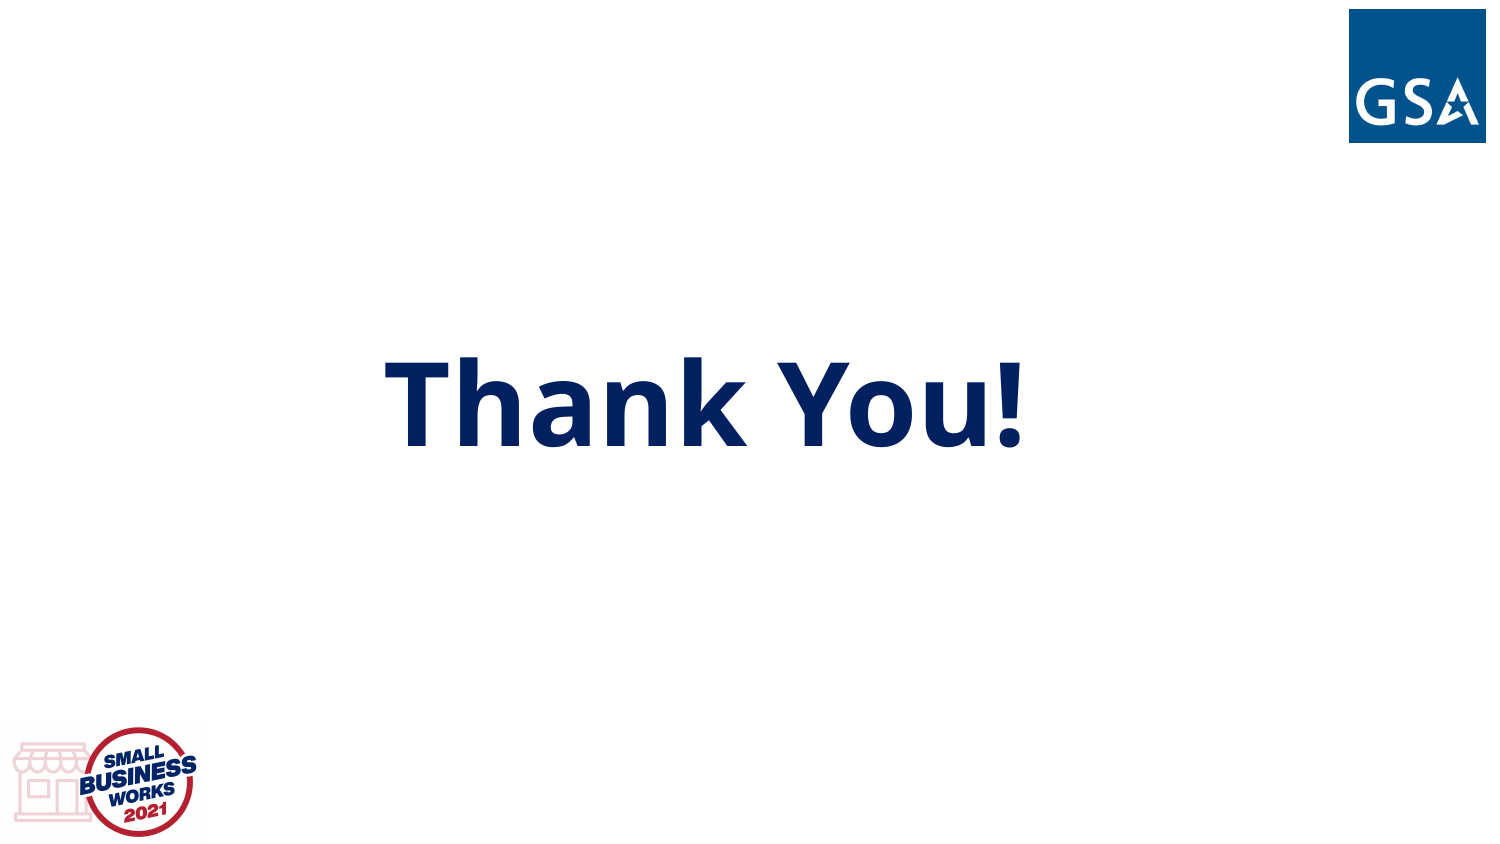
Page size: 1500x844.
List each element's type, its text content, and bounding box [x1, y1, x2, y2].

title Thank You! [237, 334, 1205, 610]
picture [1349, 9, 1486, 143]
picture [0, 720, 208, 844]
